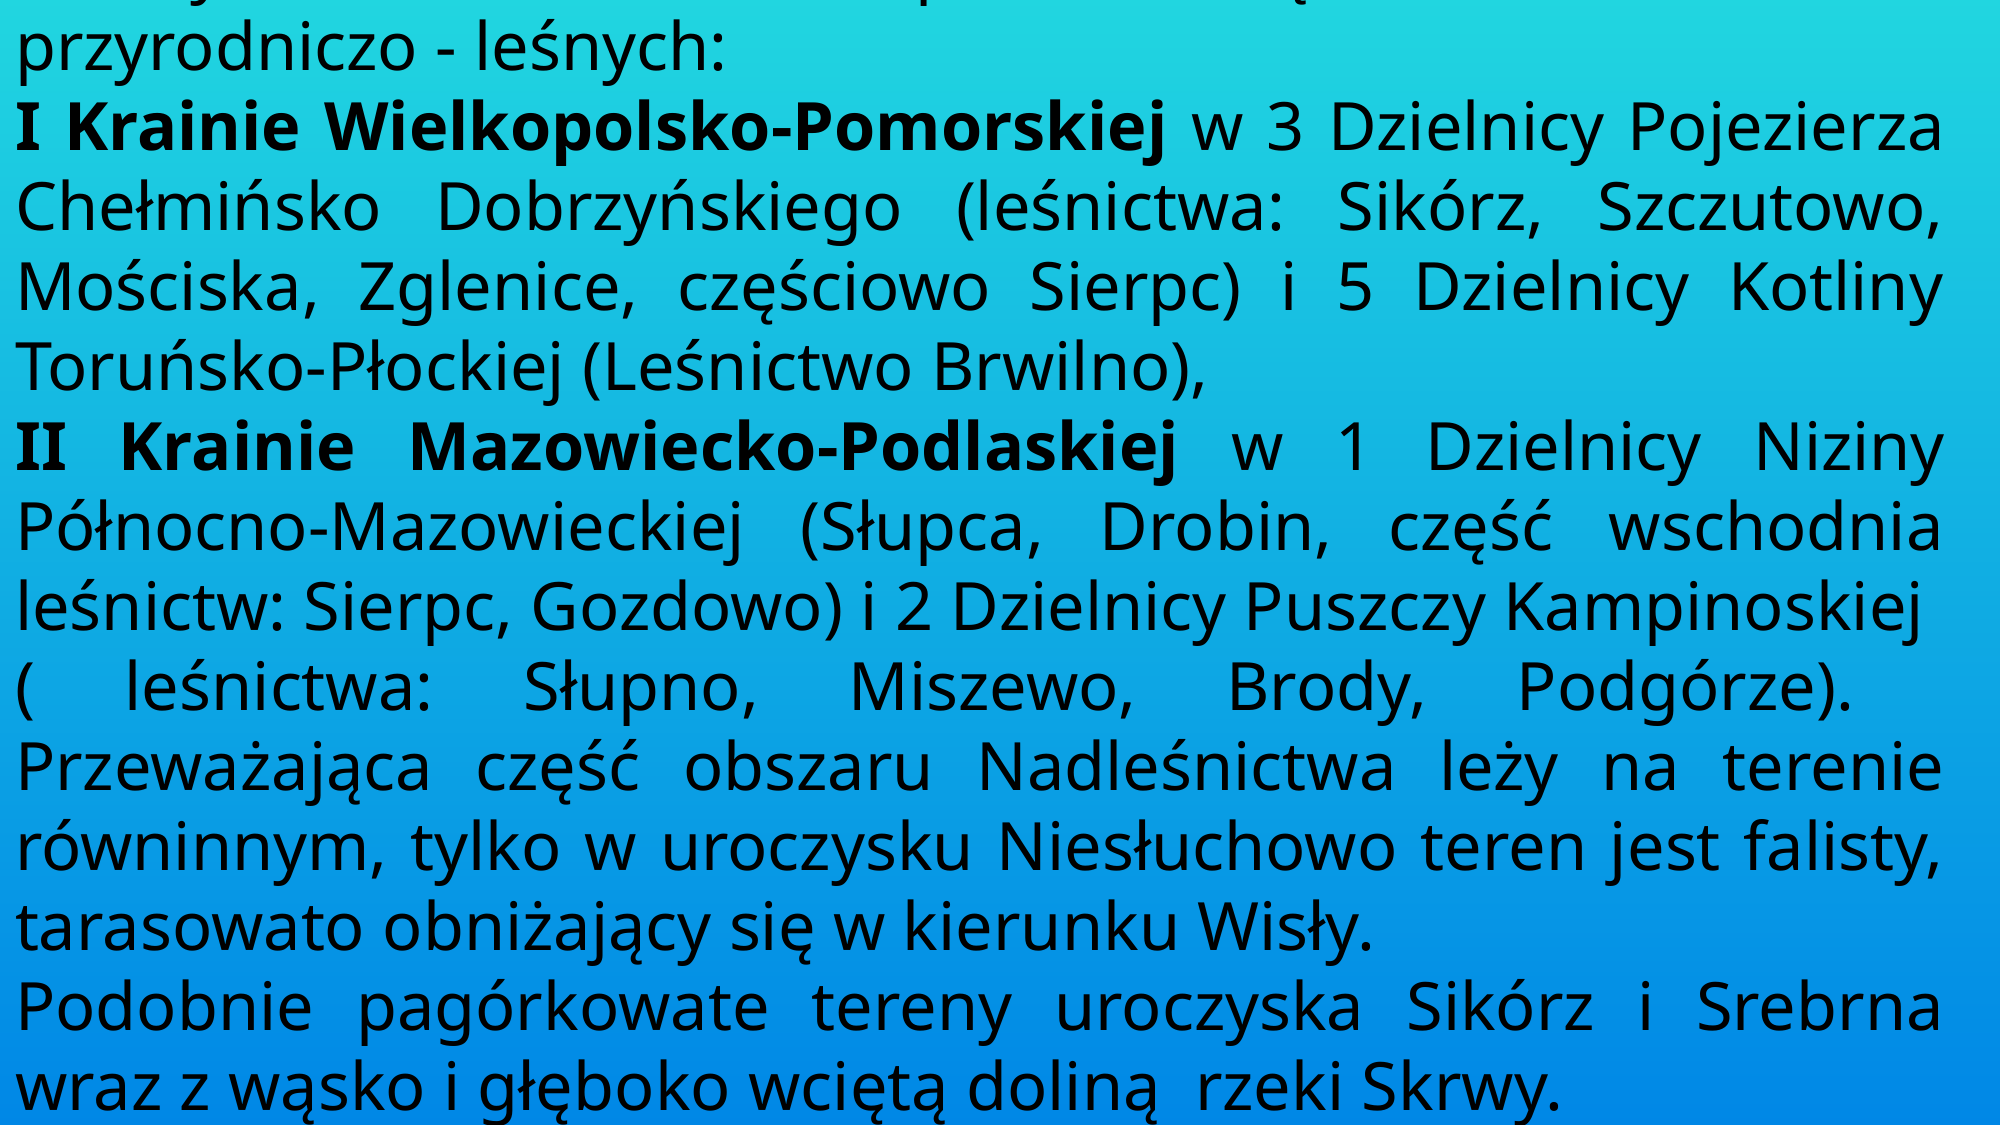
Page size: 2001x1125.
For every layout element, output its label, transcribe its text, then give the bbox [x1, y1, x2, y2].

text_box Lasy Nadleśnictwa Płock położone są w dwóch krainach przyrodniczo - leśnych: I Krainie Wielkopolsko-Pomorskiej w 3 Dzielnicy Pojezierza Chełmińsko Dobrzyńskiego (leśnictwa: Sikórz, Szczutowo, Mościska, Zglenice, częściowo Sierpc) i 5 Dzielnicy Kotliny Toruńsko-Płockiej (Leśnictwo Brwilno), II Krainie Mazowiecko-Podlaskiej w 1 Dzielnicy Niziny Północno-Mazowieckiej (Słupca, Drobin, część wschodnia leśnictw: Sierpc, Gozdowo) i 2 Dzielnicy Puszczy Kampinoskiej ( leśnictwa: Słupno, Miszewo, Brody, Podgórze). Przeważająca część obszaru Nadleśnictwa leży na terenie równinnym, tylko w uroczysku Niesłuchowo teren jest falisty, tarasowato obniżający się w kierunku Wisły. Podobnie pagórkowate tereny uroczyska Sikórz i Srebrna wraz z wąsko i głęboko wciętą doliną rzeki Skrwy. [0, 0, 1961, 1125]
